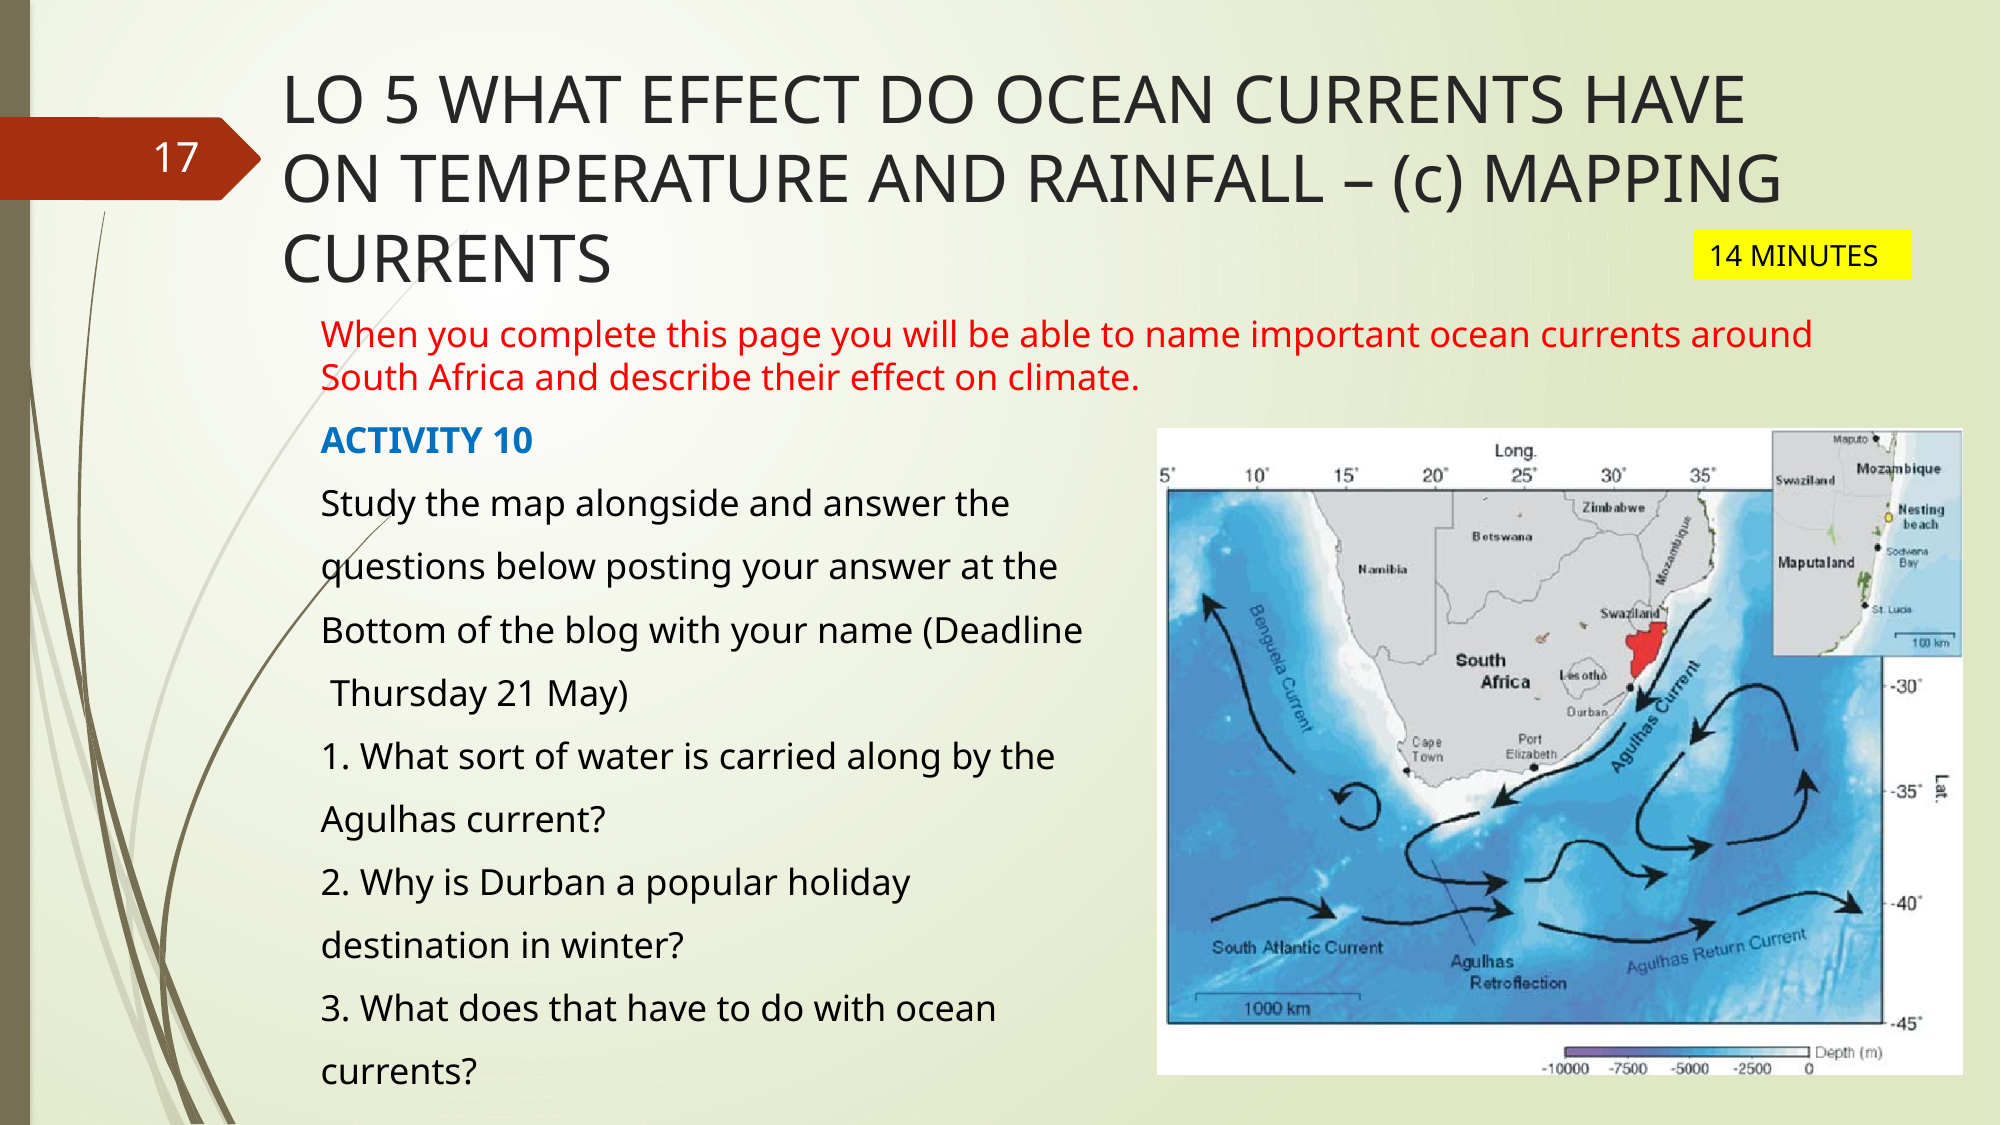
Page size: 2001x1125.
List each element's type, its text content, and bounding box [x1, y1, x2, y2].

picture [1157, 428, 1963, 1075]
list When you complete this page you will be able to name important ocean currents around South Africa and describe their effect on climate. ACTIVITY 10 Study the map alongside and answer the questions below posting your answer at the Bottom of the blog with your name (Deadline Thursday 21 May) 1. What sort of water is carried along by the Agulhas current? 2. Why is Durban a popular holiday destination in winter? 3. What does that have to do with ocean currents? [305, 304, 1862, 1103]
text_box [925, 487, 1076, 638]
slide_number 17 [87, 129, 216, 190]
title LO 5 WHAT EFFECT DO OCEAN CURRENTS HAVE ON TEMPERATURE AND RAINFALL – (c) MAPPING CURRENTS [266, 50, 1862, 305]
text_box 14 MINUTES [1694, 229, 1913, 280]
